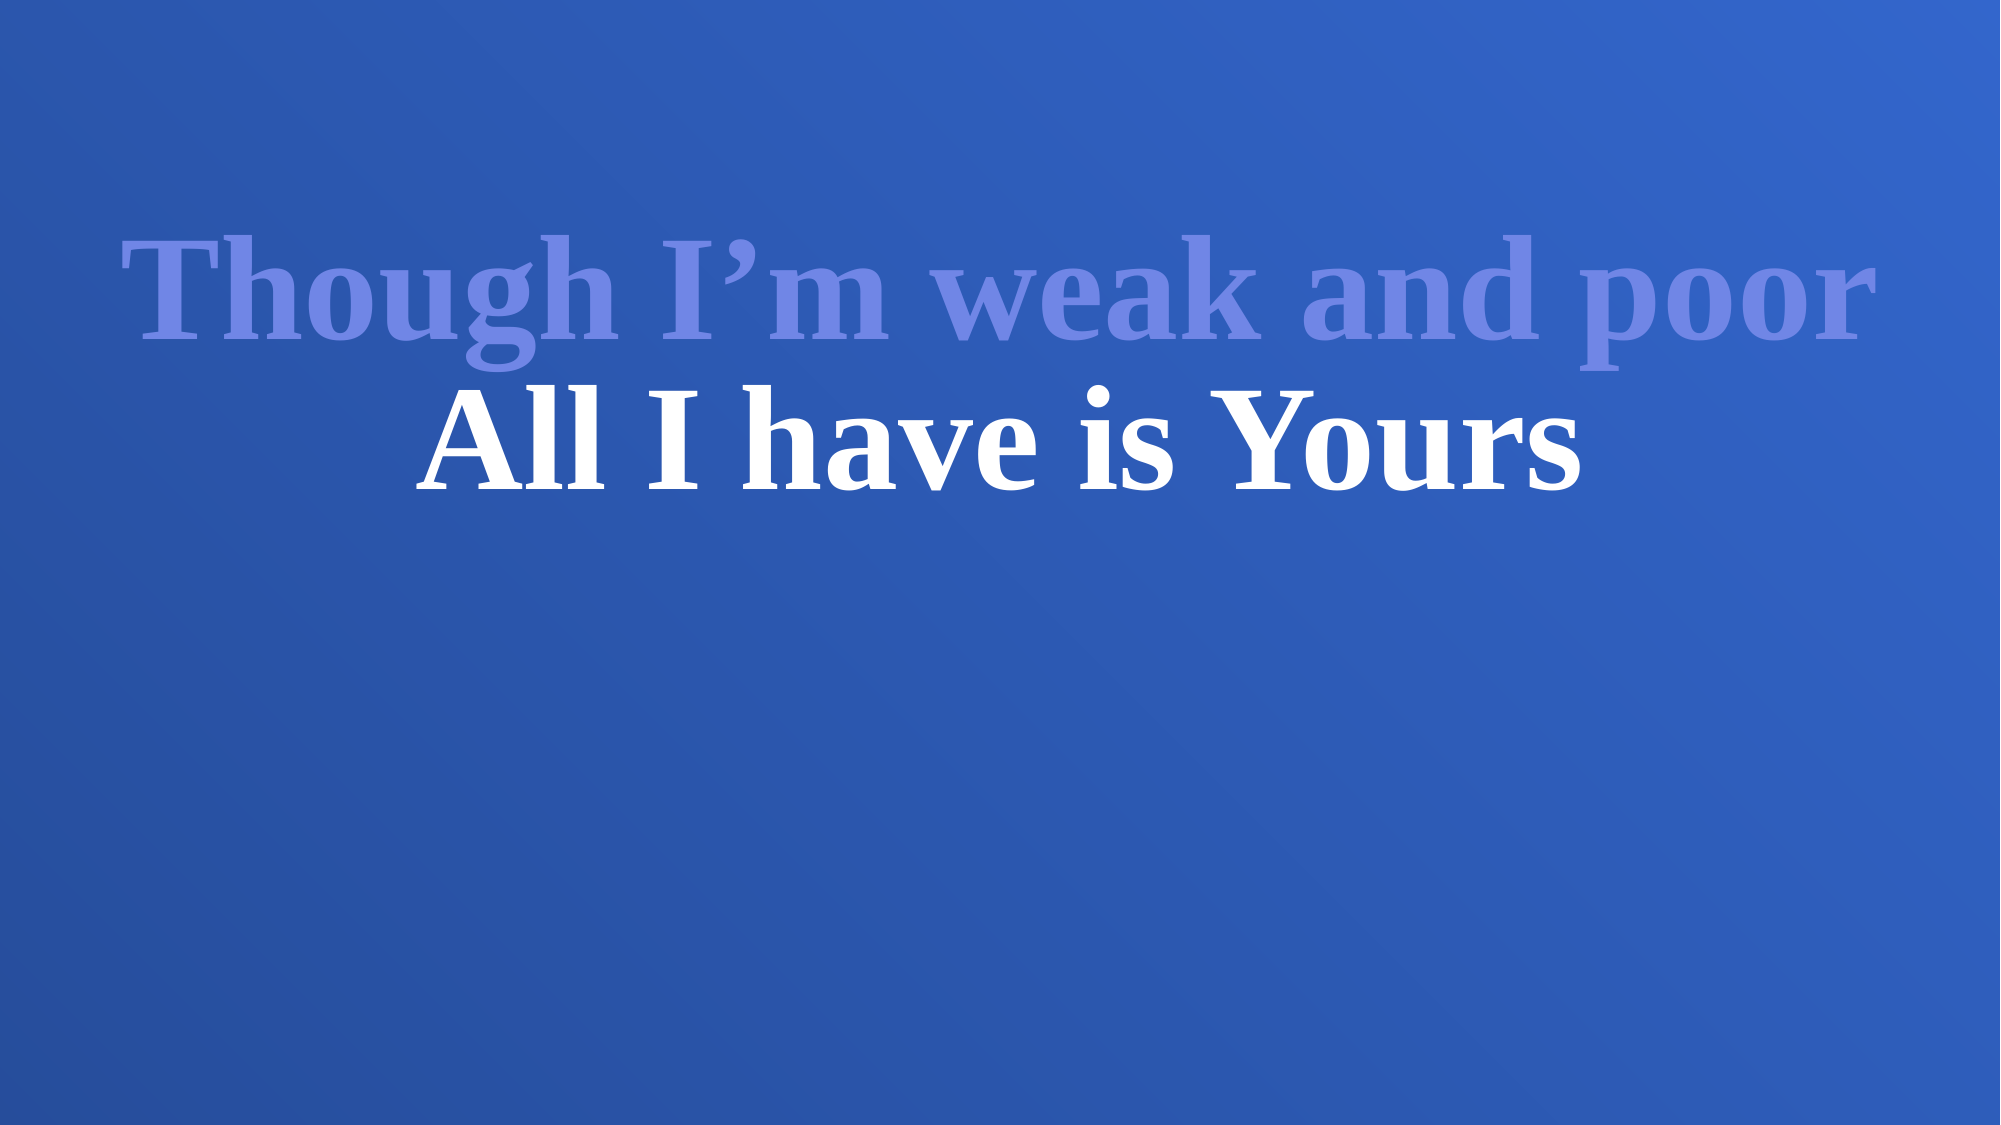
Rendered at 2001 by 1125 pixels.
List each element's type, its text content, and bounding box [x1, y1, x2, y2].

text_box Though I’m weak and poor All I have is Yours [0, 212, 2000, 678]
